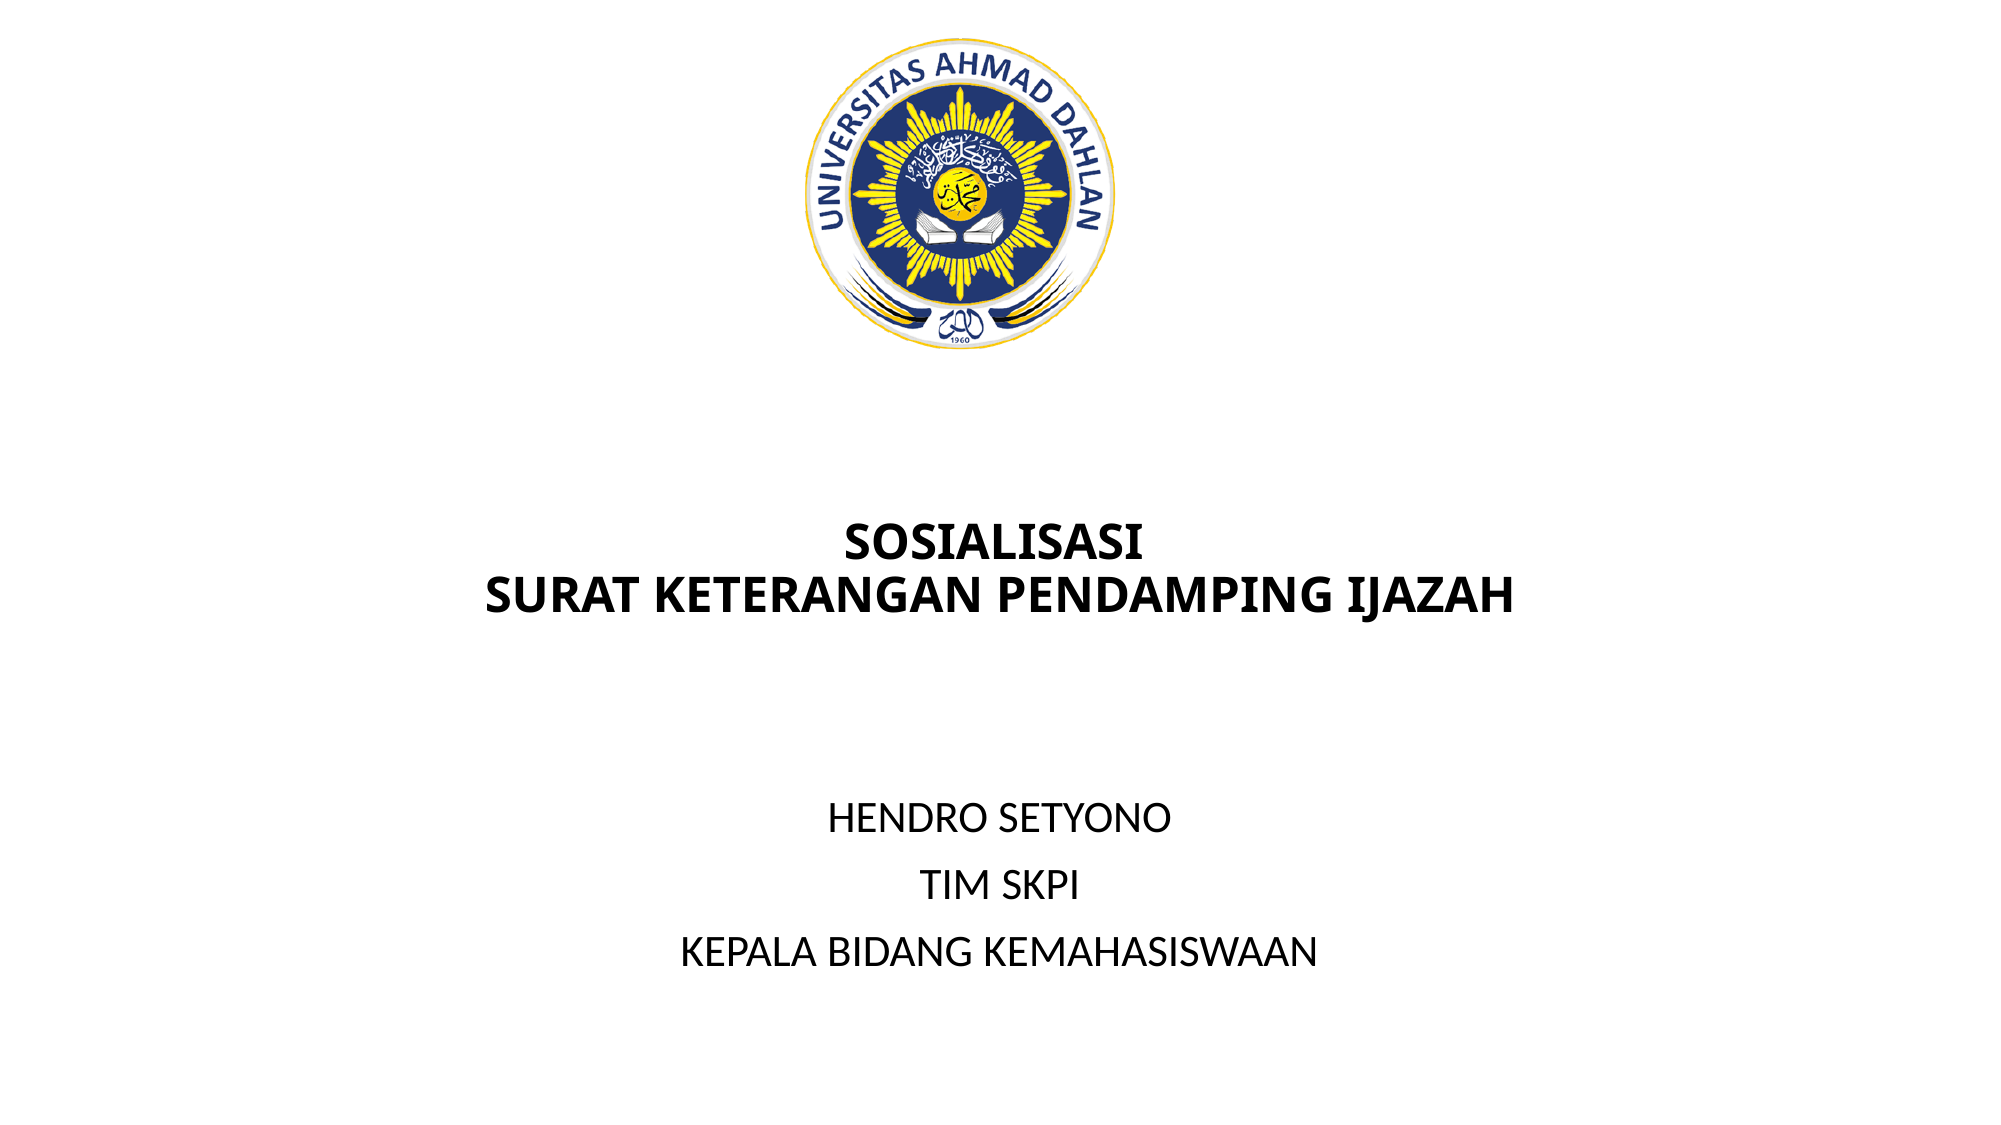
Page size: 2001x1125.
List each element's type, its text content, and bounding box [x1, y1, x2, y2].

subtitle HENDRO SETYONO TIM SKPI KEPALA BIDANG KEMAHASISWAAN [249, 713, 1750, 985]
title SOSIALISASI SURAT KETERANGAN PENDAMPING IJAZAH [249, 239, 1750, 631]
picture [694, 7, 1224, 380]
